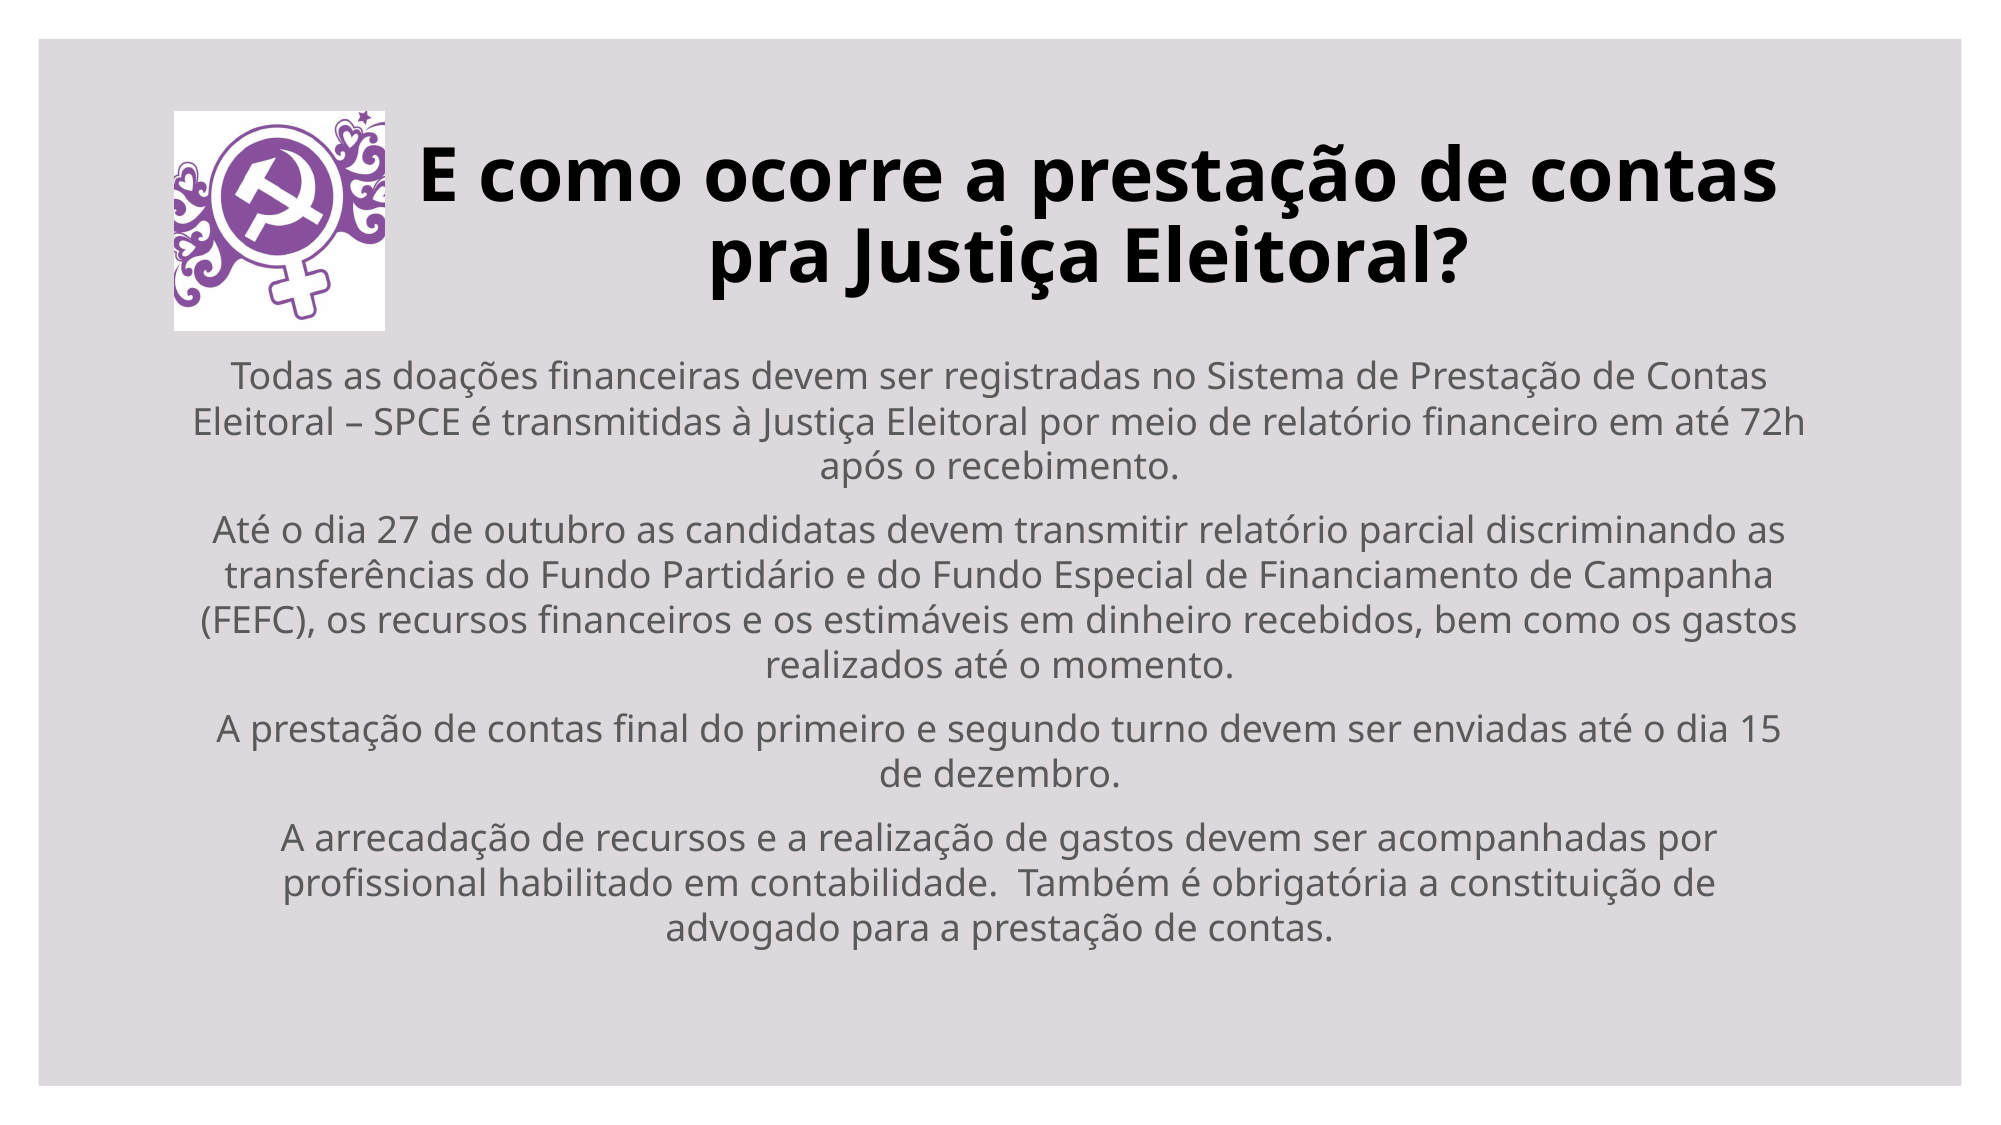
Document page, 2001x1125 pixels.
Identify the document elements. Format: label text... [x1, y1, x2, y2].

title E como ocorre a prestação de contas pra Justiça Eleitoral? [174, 105, 1825, 331]
picture [174, 111, 385, 331]
list Todas as doações financeiras devem ser registradas no Sistema de Prestação de Contas Eleitoral – SPCE é transmitidas à Justiça Eleitoral por meio de relatório financeiro em até 72h após o recebimento. Até o dia 27 de outubro as candidatas devem transmitir relatório parcial discriminando as transferências do Fundo Partidário e do Fundo Especial de Financiamento de Campanha (FEFC), os recursos financeiros e os estimáveis em dinheiro recebidos, bem como os gastos realizados até o momento. A prestação de contas final do primeiro e segundo turno devem ser enviadas até o dia 15 de dezembro. A arrecadação de recursos e a realização de gastos devem ser acompanhadas por profissional habilitado em contabilidade. Também é obrigatória a constituição de advogado para a prestação de contas. [174, 345, 1825, 990]
